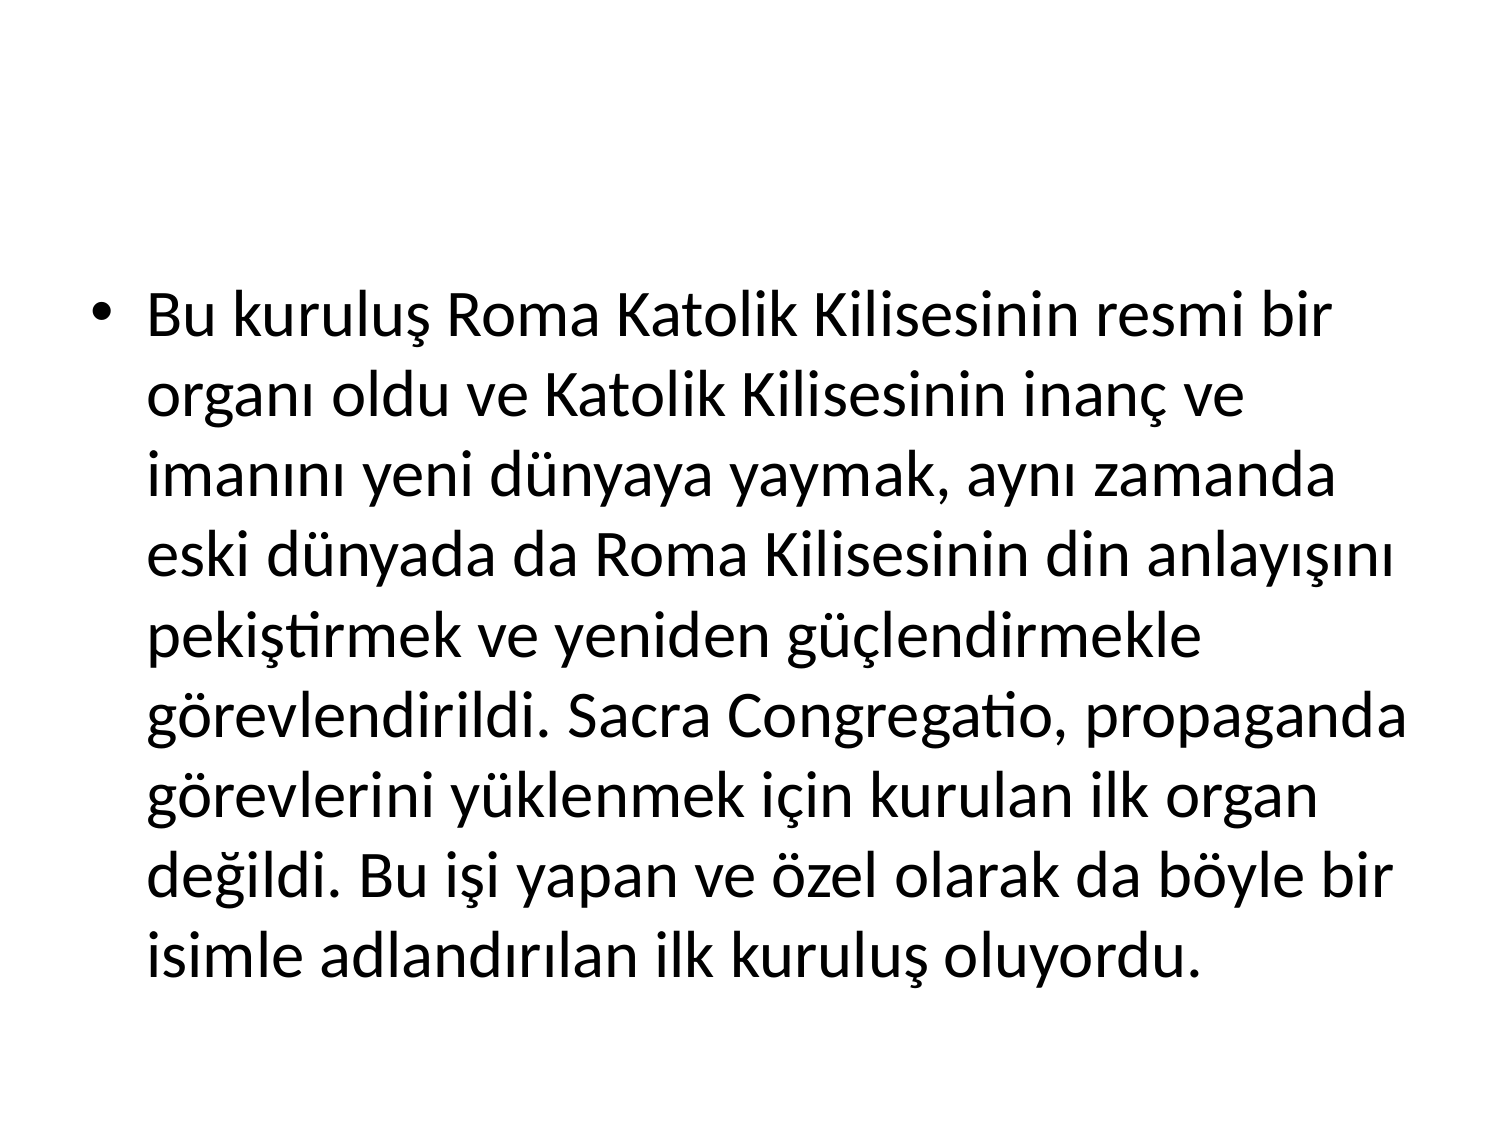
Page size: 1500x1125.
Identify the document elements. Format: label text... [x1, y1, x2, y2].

list Bu kuruluş Roma Katolik Kilisesinin resmi bir organı oldu ve Katolik Kilisesinin inanç ve imanını yeni dünyaya yaymak, aynı zamanda eski dünyada da Roma Kilisesinin din anlayışını pekiştirmek ve yeniden güçlendirmekle görevlendirildi. Sacra Congregatio, propaganda görevlerini yüklenmek için kurulan ilk organ değildi. Bu işi yapan ve özel olarak da böyle bir isimle adlandırılan ilk kuruluş oluyordu. [75, 262, 1425, 1005]
